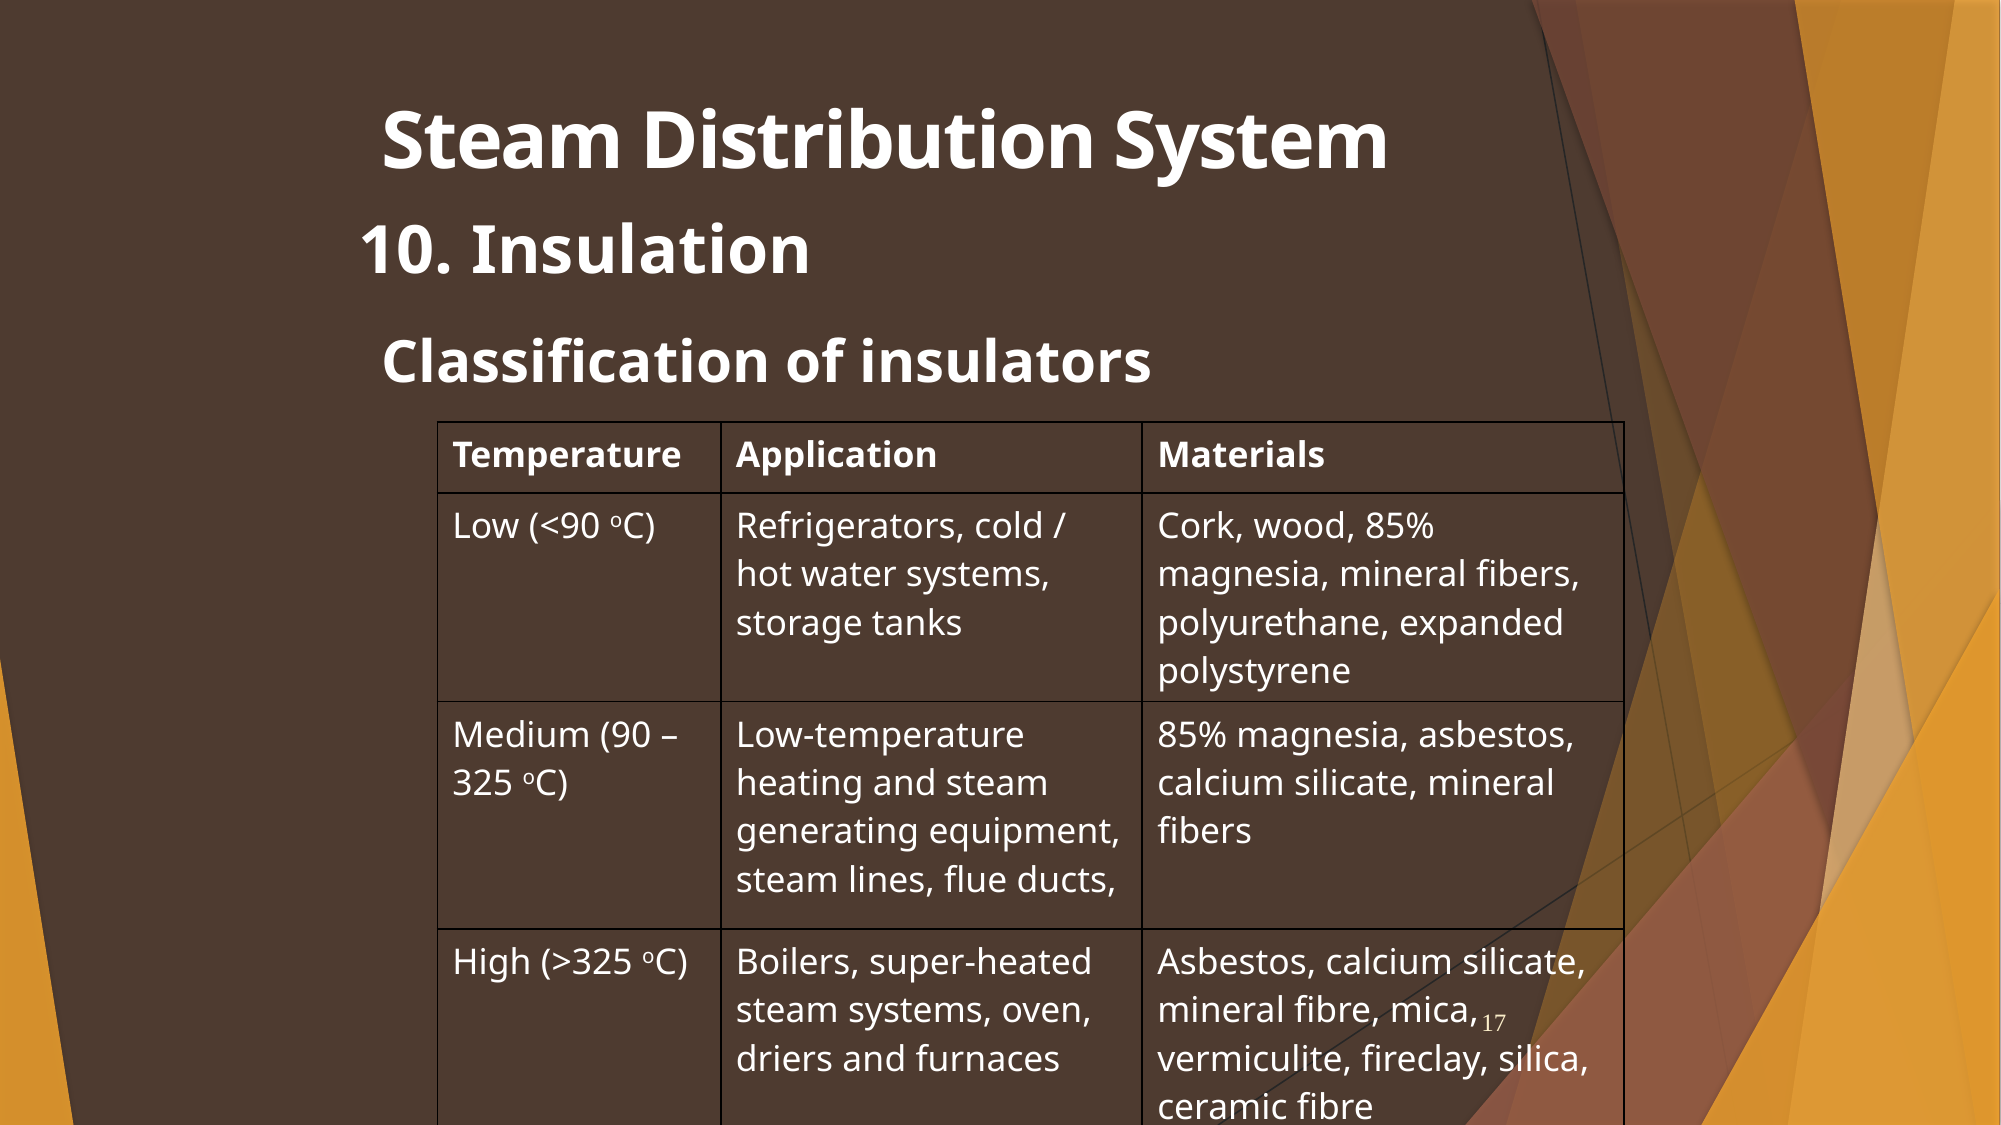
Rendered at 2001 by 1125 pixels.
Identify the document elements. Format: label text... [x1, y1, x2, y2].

text_box 10. Insulation [343, 199, 1502, 294]
text_box Classification of insulators [367, 316, 1537, 388]
table_header Materials [1143, 423, 1623, 492]
table_cell 85% magnesia, asbestos, calcium silicate, mineral fibers [1143, 702, 1623, 928]
table_header Temperature [438, 423, 720, 492]
table_header Application [722, 423, 1141, 492]
table_cell Low-temperature heating and steam generating equipment, steam lines, flue ducts, [722, 702, 1141, 928]
table_cell Asbestos, calcium silicate, mineral fibre, mica, vermiculite, fireclay, silica, ceramic fibre [1143, 930, 1623, 1125]
table_cell Cork, wood, 85% magnesia, mineral fibers, polyurethane, expanded polystyrene [1143, 494, 1623, 701]
table_cell Medium (90 – 325 oC) [438, 702, 720, 928]
text_box Steam Distribution System [367, 81, 1493, 232]
table_cell Low (<90 oC) [438, 494, 720, 701]
table_cell Refrigerators, cold / hot water systems, storage tanks [722, 494, 1141, 701]
table_cell Boilers, super-heated steam systems, oven, driers and furnaces [722, 930, 1141, 1125]
table_cell High (>325 oC) [438, 930, 720, 1125]
